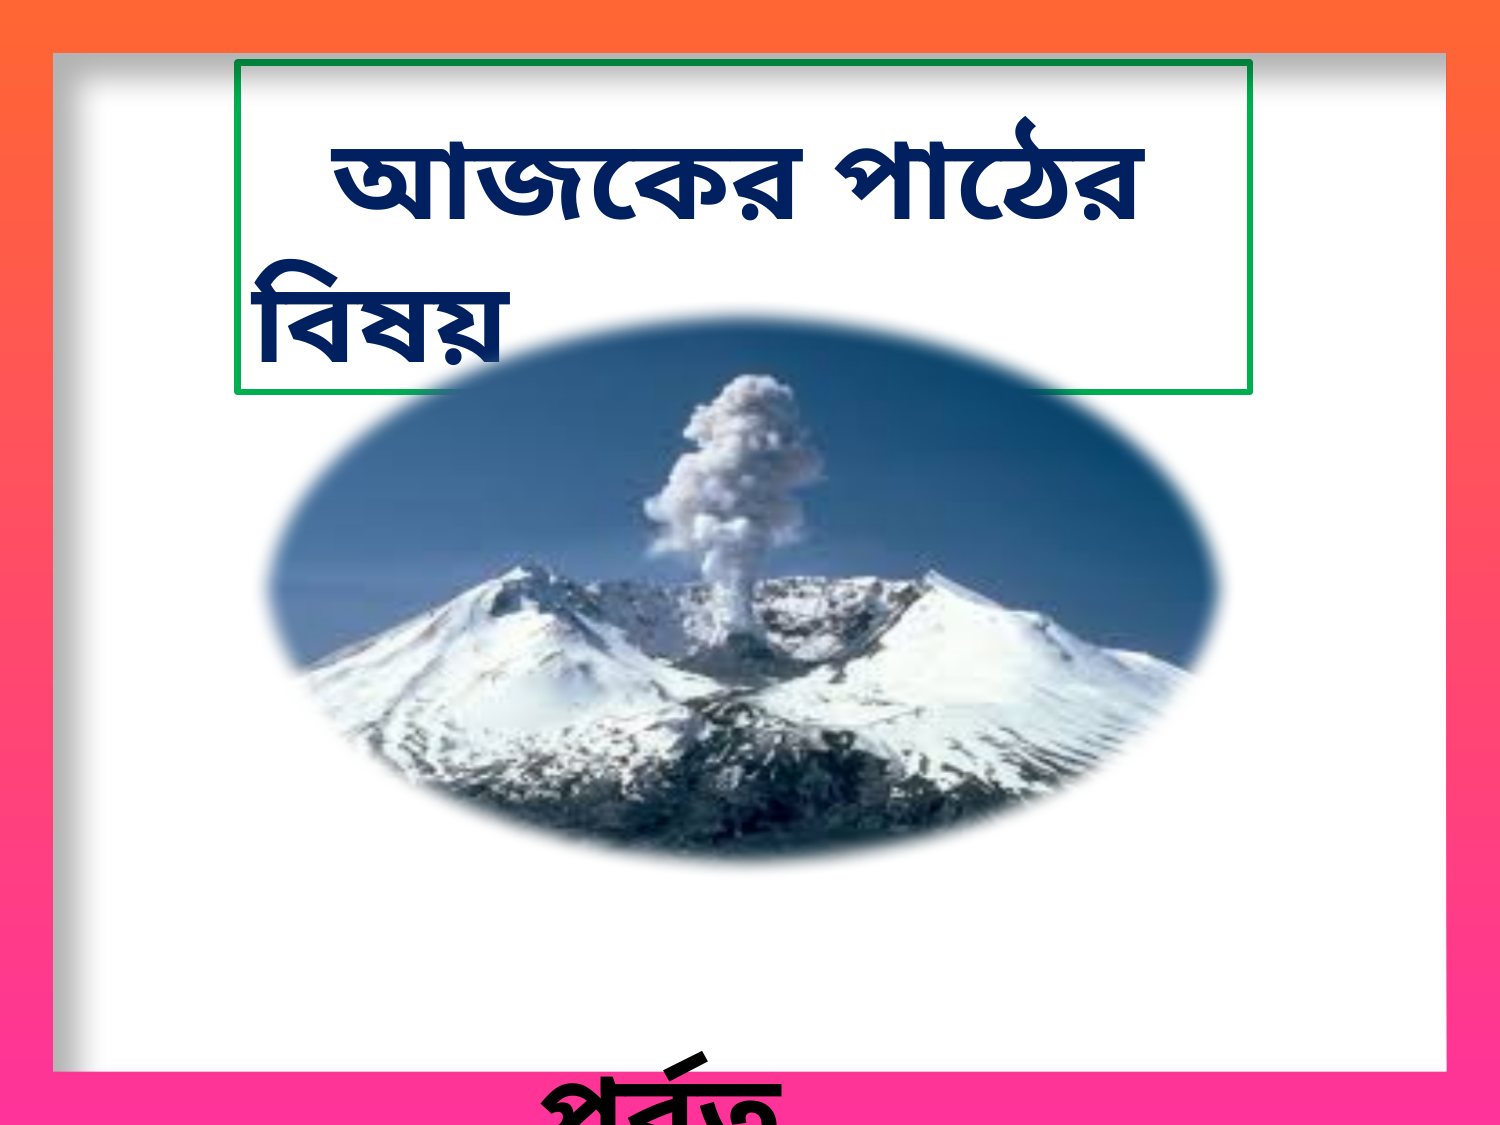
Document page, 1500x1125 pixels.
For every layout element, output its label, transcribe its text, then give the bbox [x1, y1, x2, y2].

text_box [0, 0, 1500, 1125]
picture [249, 299, 1238, 879]
text_box আজকের পাঠের বিষয় [237, 99, 1250, 393]
text_box পর্বত [525, 899, 850, 1125]
